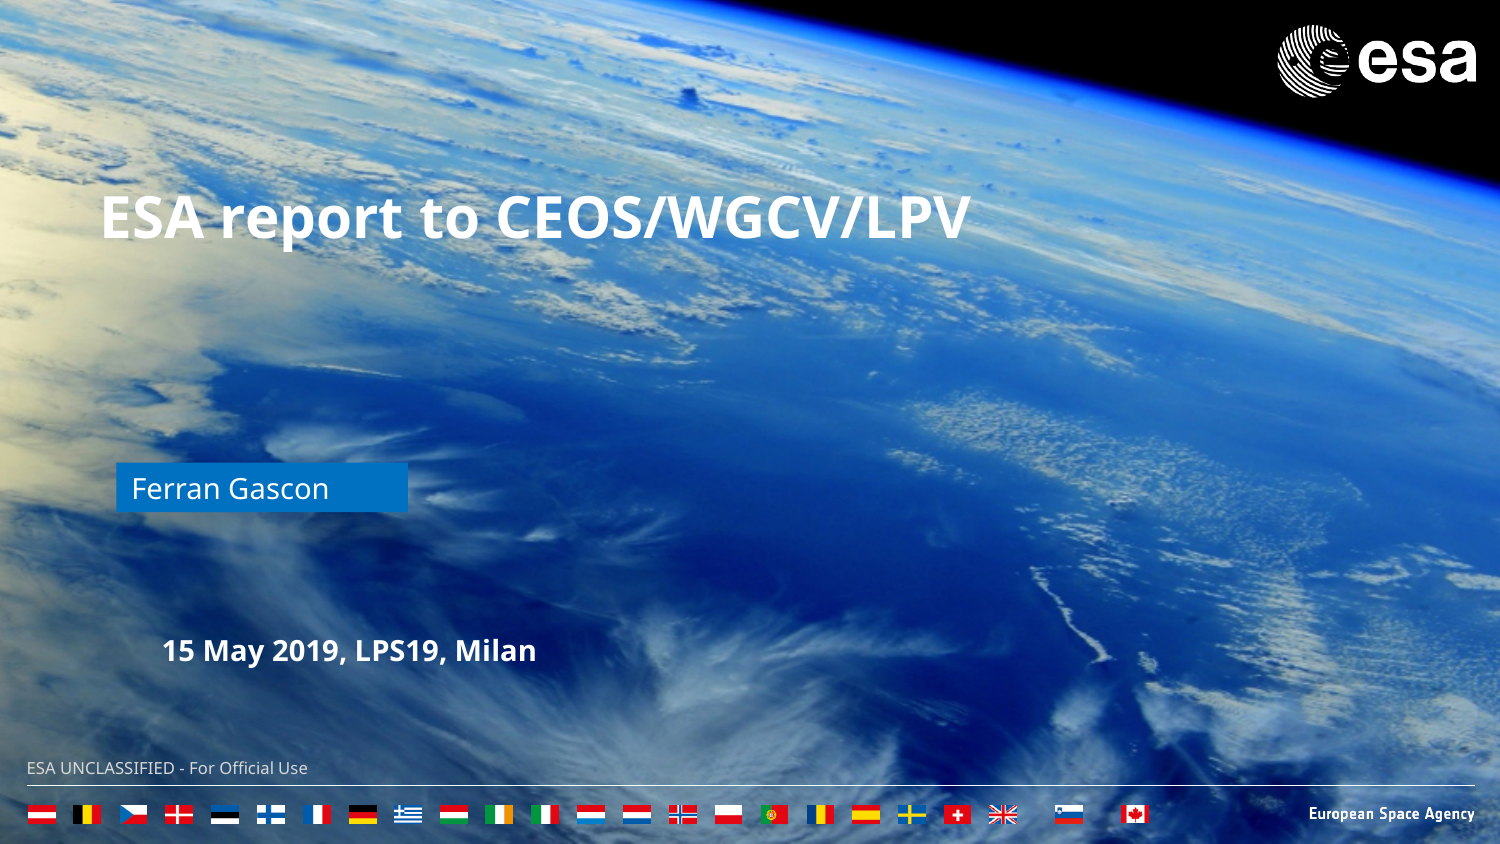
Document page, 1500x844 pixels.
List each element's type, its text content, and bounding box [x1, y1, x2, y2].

text_box 15 May 2019, LPS19, Milan [146, 625, 553, 675]
text_box Ferran Gascon [116, 462, 408, 513]
title ESA report to CEOS/WGCV/LPV [85, 171, 1393, 258]
picture [0, 0, 1498, 842]
